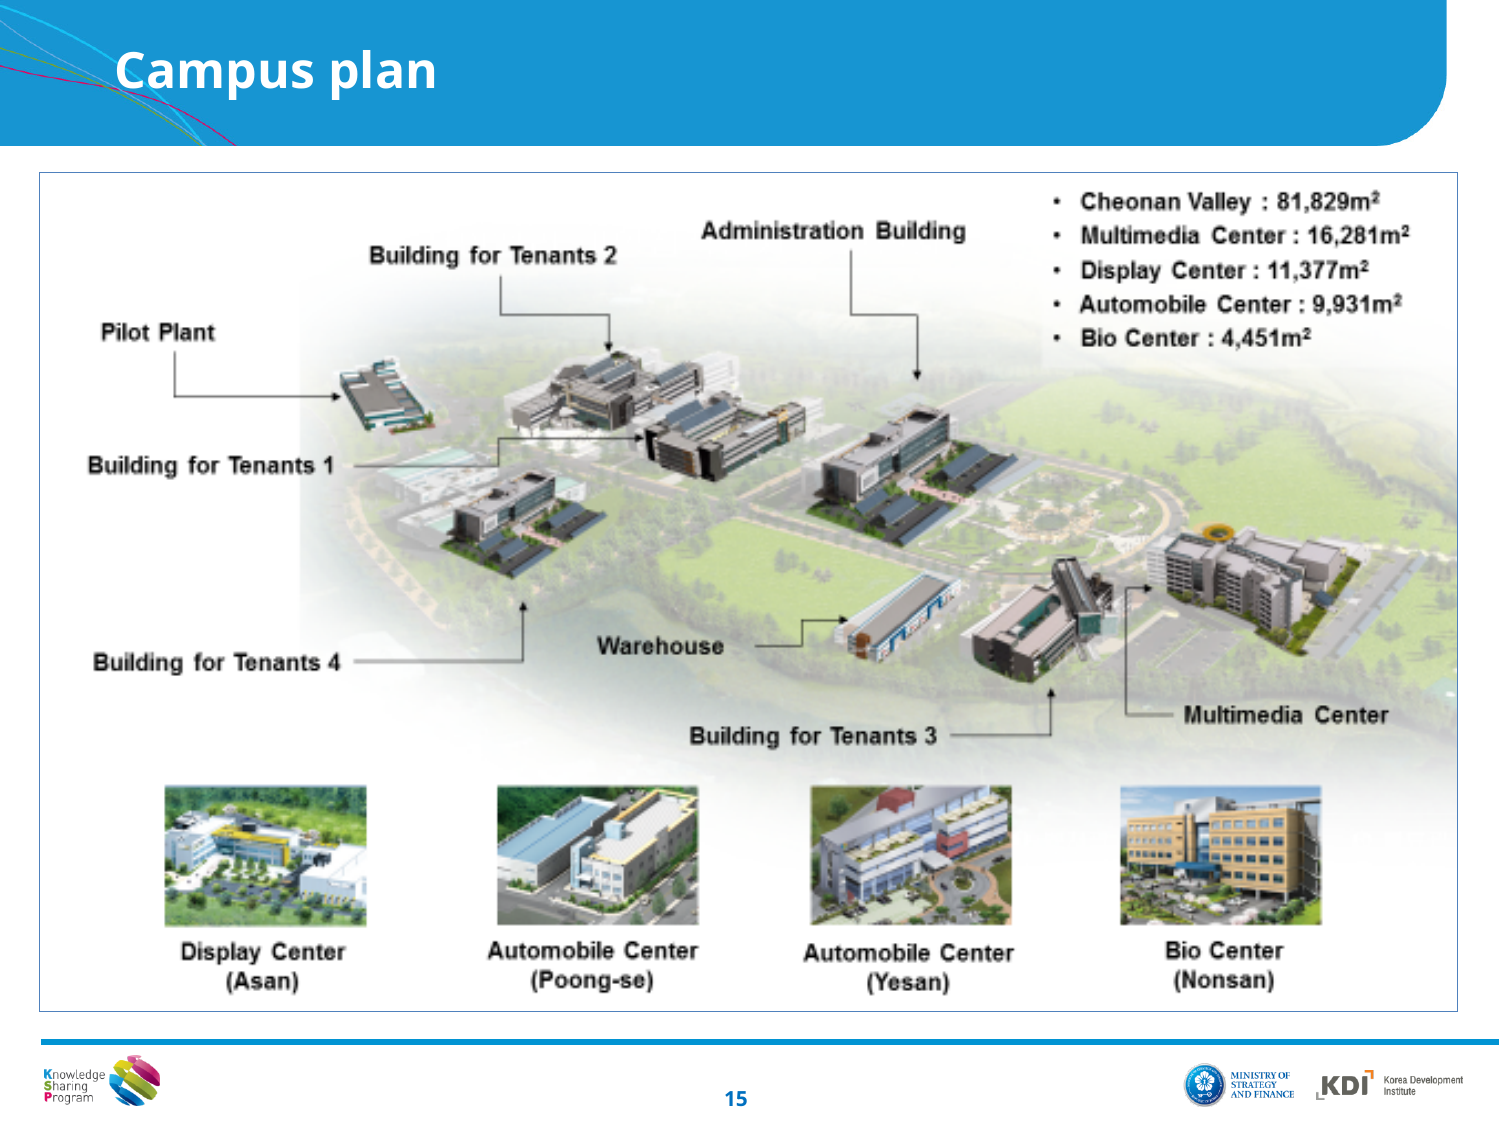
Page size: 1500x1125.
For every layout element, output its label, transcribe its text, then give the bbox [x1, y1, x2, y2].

picture [0, 0, 1447, 146]
picture [1183, 1063, 1294, 1107]
text_box Campus plan [100, 30, 1482, 156]
slide_number 15 [560, 1069, 911, 1125]
picture [1316, 1070, 1463, 1100]
picture [39, 172, 1458, 1012]
picture [44, 1055, 160, 1106]
